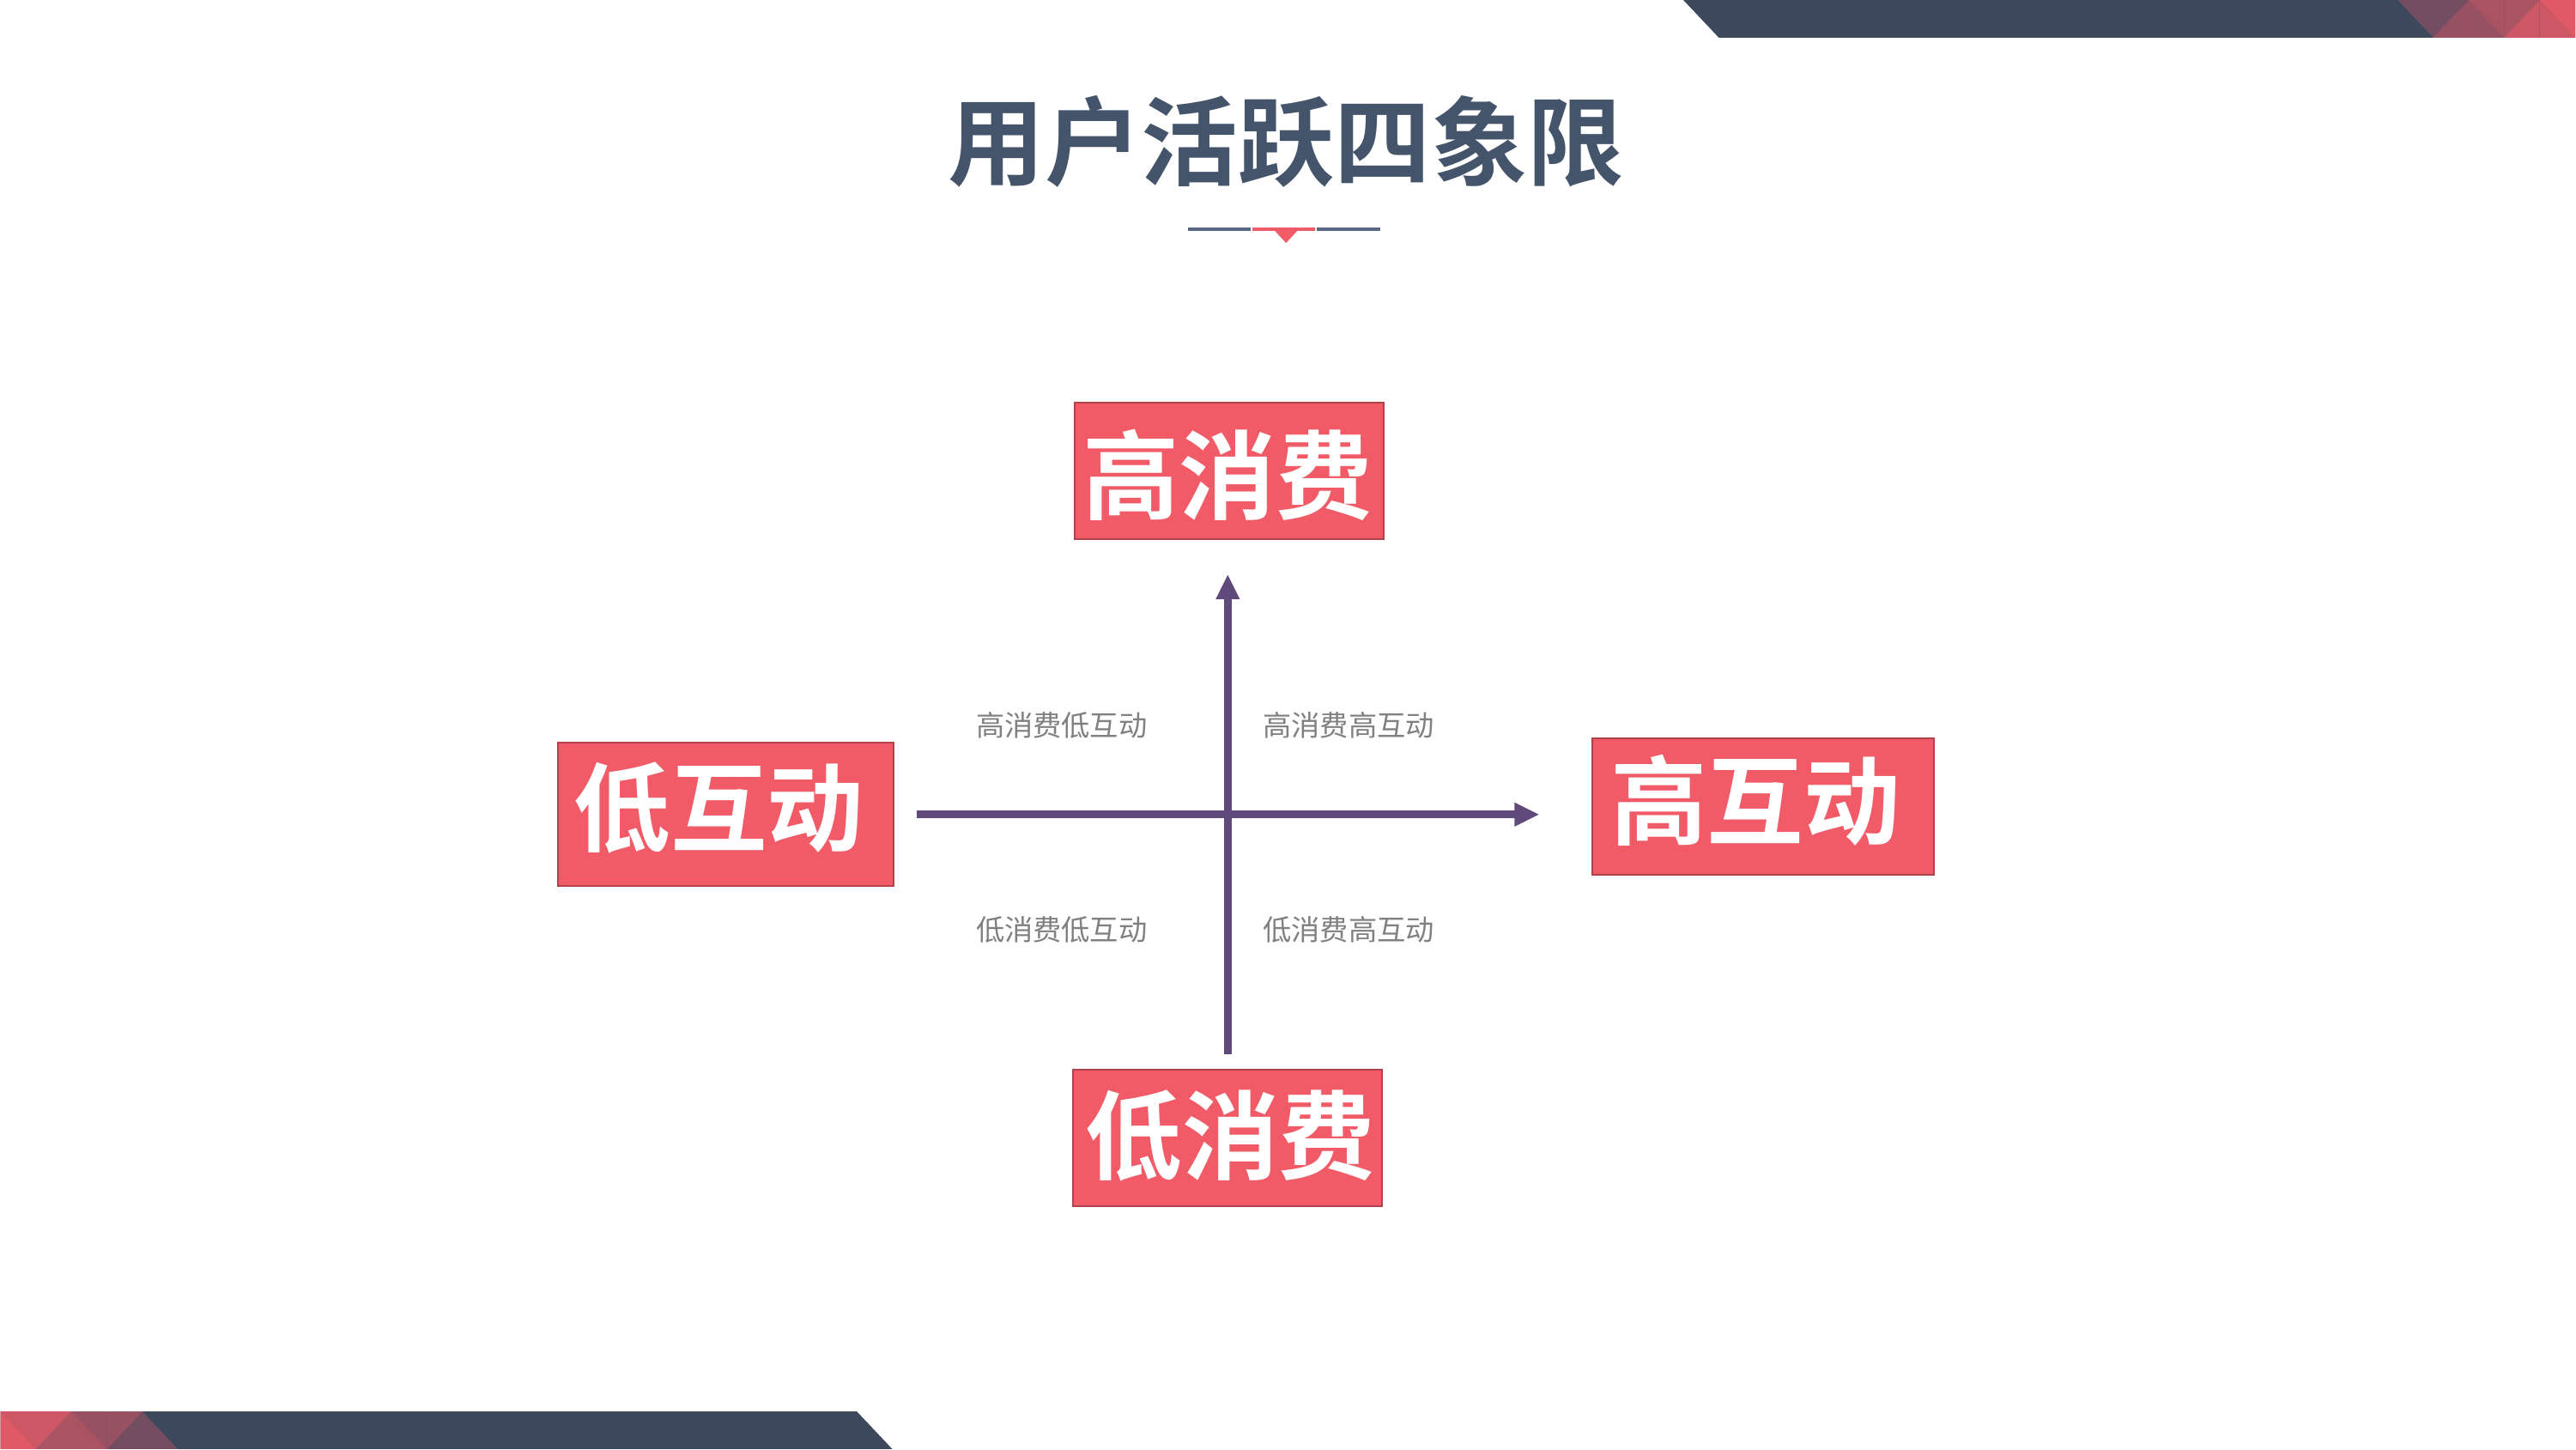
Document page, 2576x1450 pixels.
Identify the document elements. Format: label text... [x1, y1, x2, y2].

text_box [1072, 1198, 1383, 1207]
text_box 高消费 [998, 409, 1457, 538]
text_box [1591, 864, 1935, 876]
text_box [1074, 402, 1385, 409]
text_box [1187, 228, 1380, 243]
text_box 高互动 [1551, 734, 1960, 864]
text_box 低消费低互动 [963, 888, 1165, 952]
text_box 低互动 [476, 741, 962, 871]
text_box 高消费低互动 [963, 683, 1190, 749]
text_box 低消费高互动 [1250, 888, 1578, 952]
text_box 高消费高互动 [1250, 683, 1578, 749]
text_box [557, 871, 894, 887]
text_box 低消费 [1024, 1069, 1437, 1198]
text_box 用户活跃四象限 [706, 76, 1866, 204]
